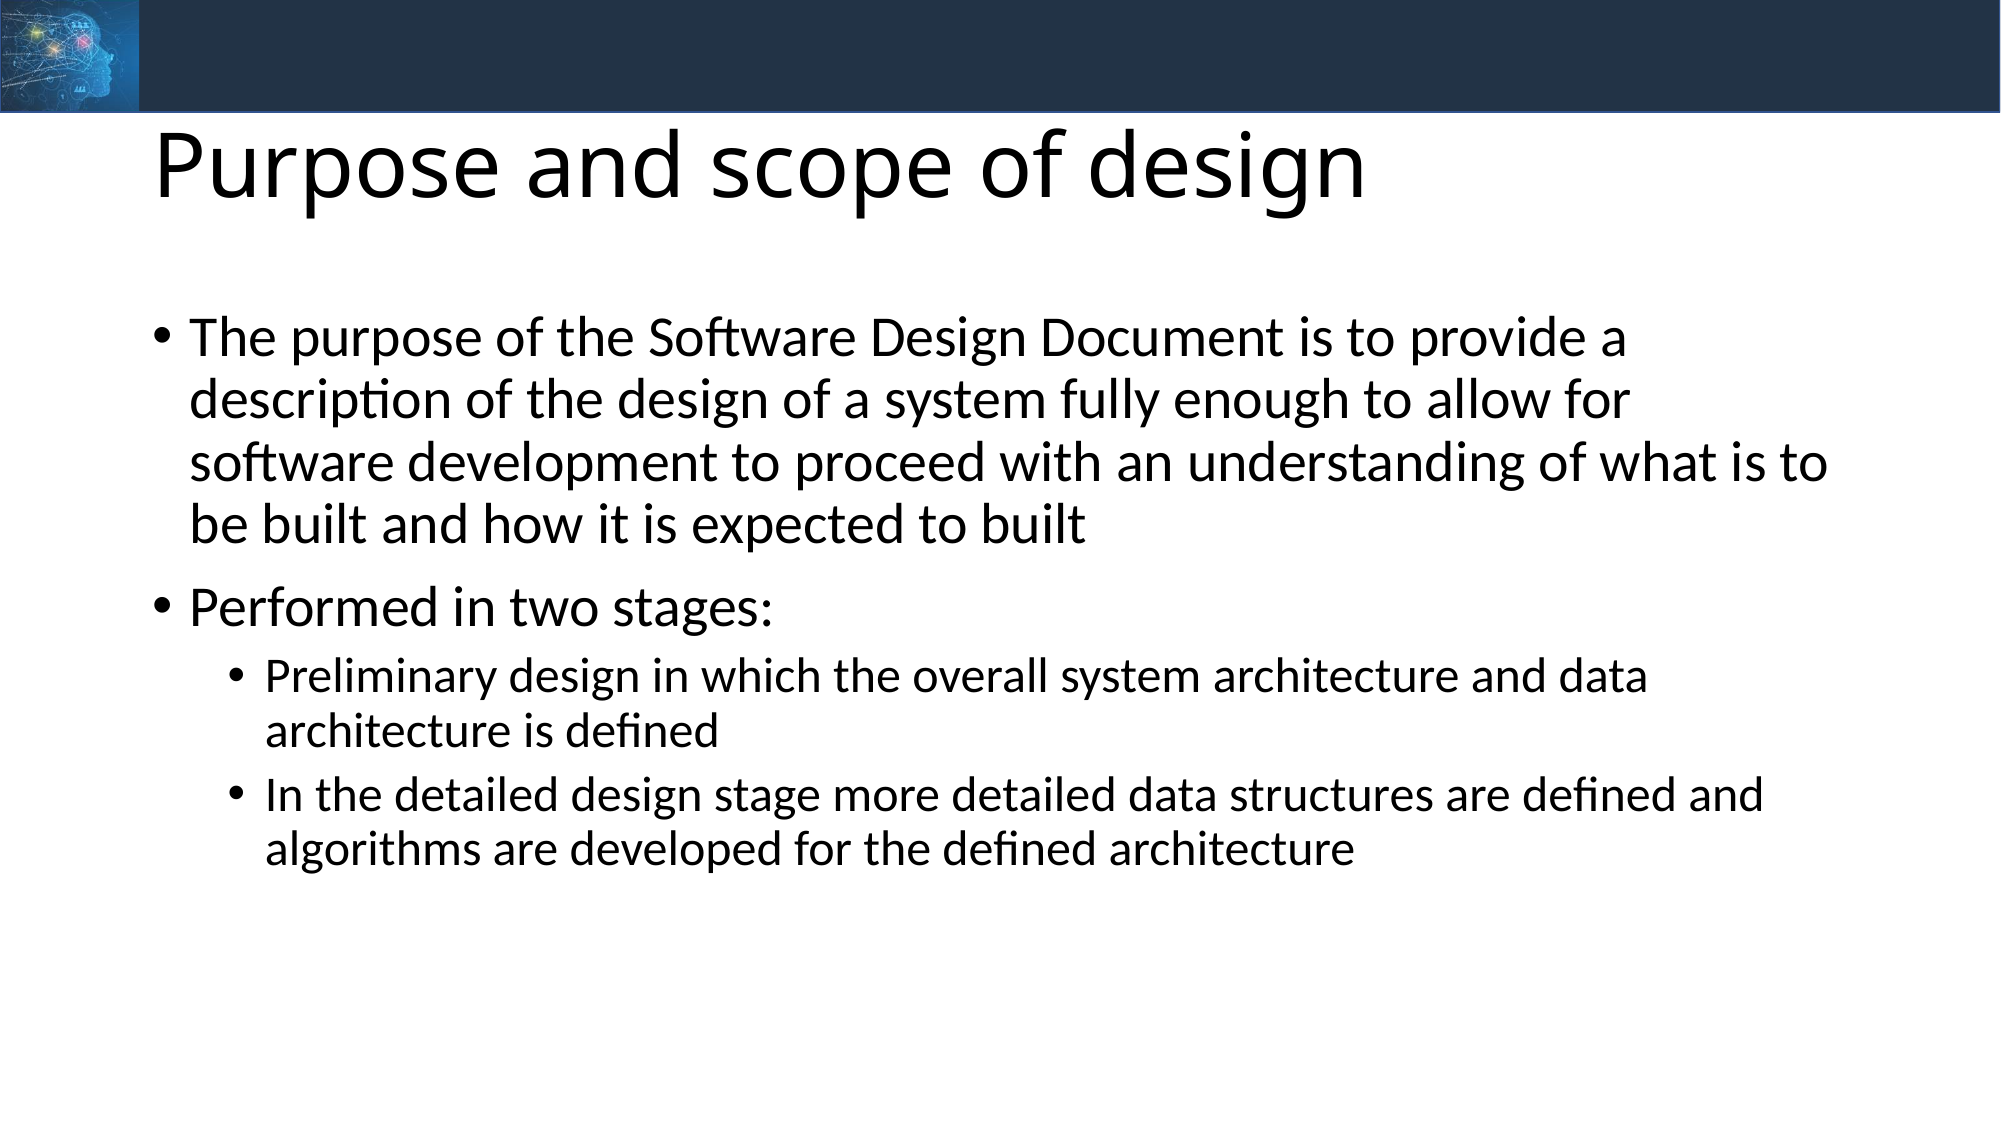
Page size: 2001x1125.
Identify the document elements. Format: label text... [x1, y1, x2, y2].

list The purpose of the Software Design Document is to provide a description of the design of a system fully enough to allow for software development to proceed with an understanding of what is to be built and how it is expected to built Performed in two stages: Preliminary design in which the overall system architecture and data architecture is defined In the detailed design stage more detailed data structures are defined and algorithms are developed for the defined architecture [137, 299, 1863, 1014]
picture [2, 0, 140, 111]
title Purpose and scope of design [137, 59, 1863, 278]
